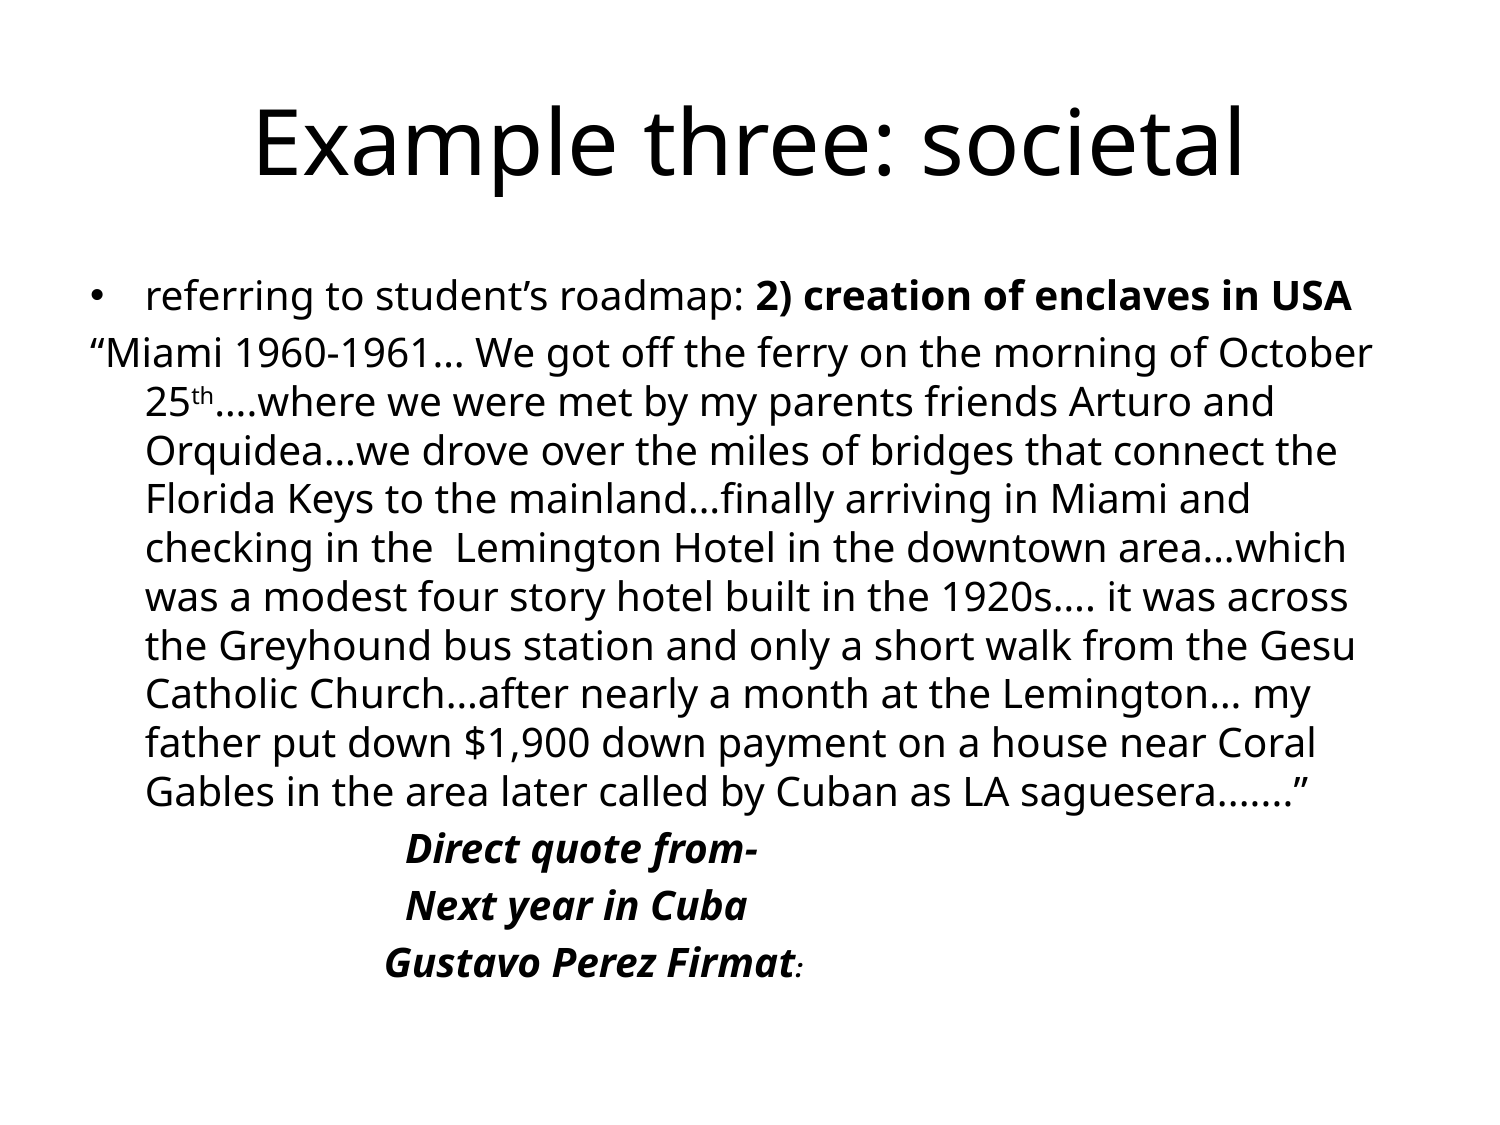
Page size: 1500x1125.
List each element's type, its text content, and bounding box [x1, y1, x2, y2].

list referring to student’s roadmap: 2) creation of enclaves in USA “Miami 1960-1961… We got off the ferry on the morning of October 25th….where we were met by my parents friends Arturo and Orquidea…we drove over the miles of bridges that connect the Florida Keys to the mainland…finally arriving in Miami and checking in the Lemington Hotel in the downtown area…which was a modest four story hotel built in the 1920s…. it was across the Greyhound bus station and only a short walk from the Gesu Catholic Church…after nearly a month at the Lemington… my father put down $1,900 down payment on a house near Coral Gables in the area later called by Cuban as LA saguesera.......” Direct quote from- Next year in Cuba Gustavo Perez Firmat: [75, 262, 1425, 1005]
title Example three: societal [75, 45, 1425, 233]
